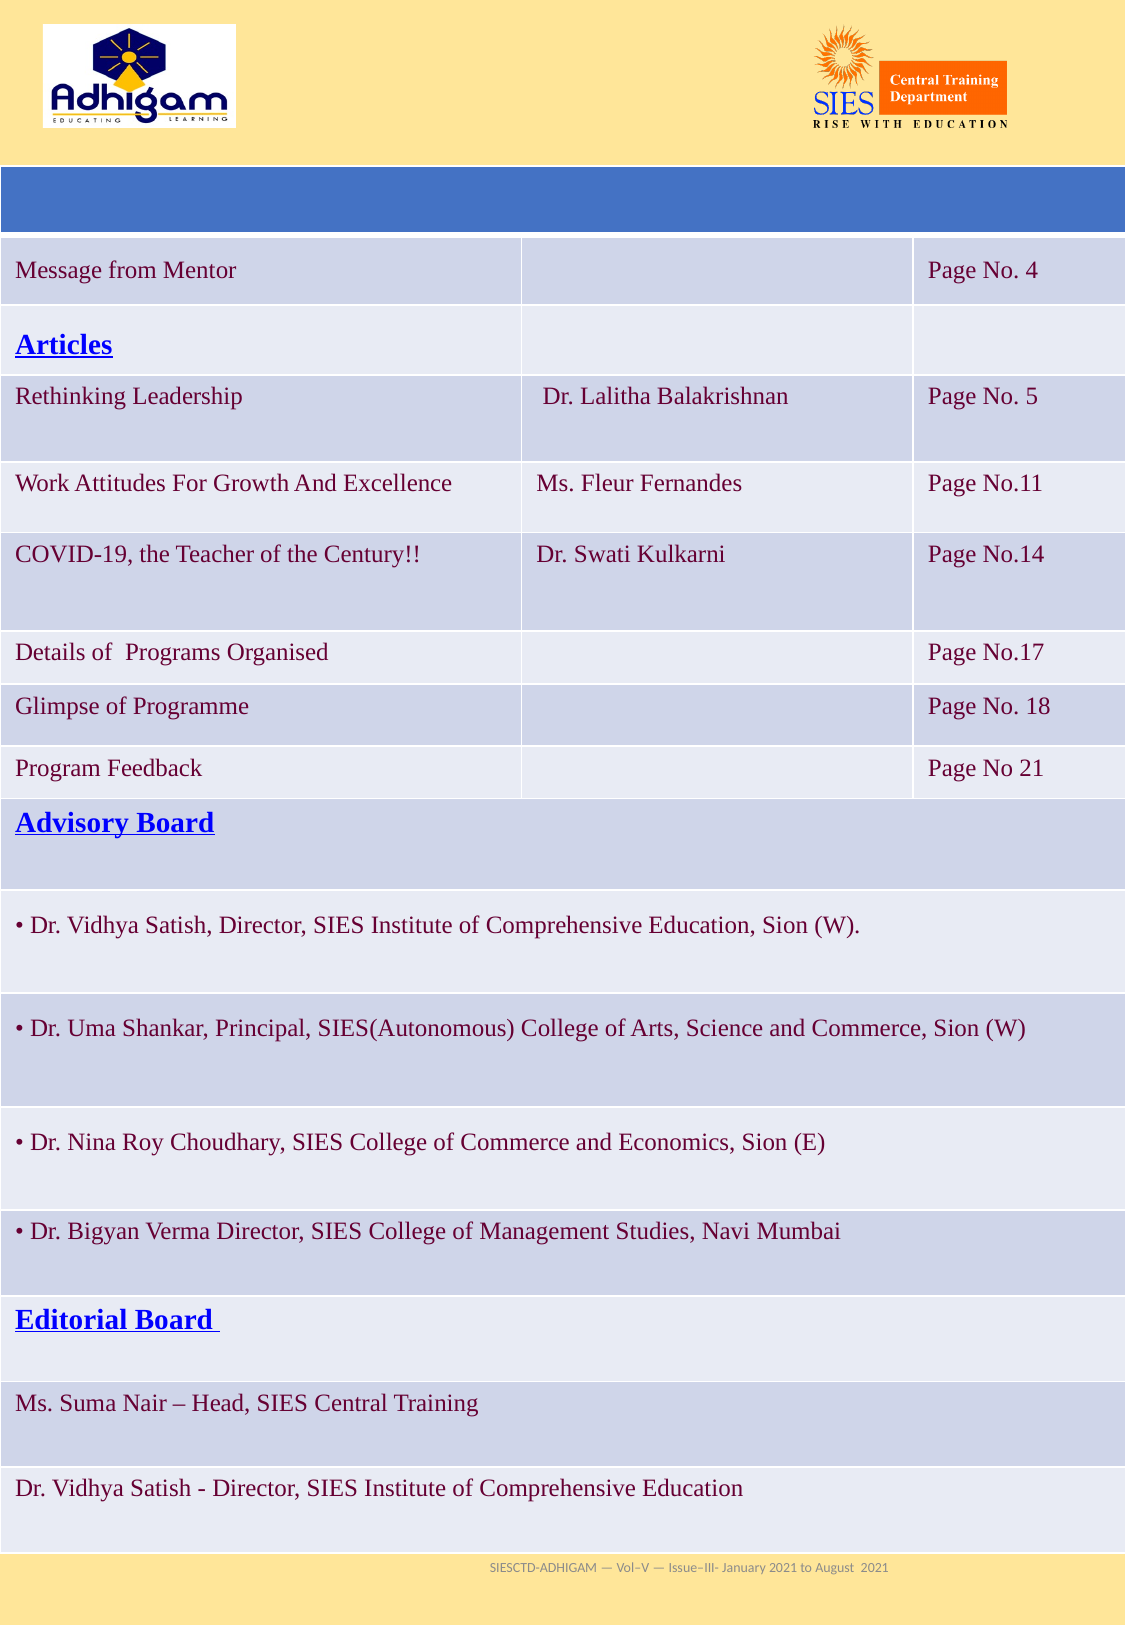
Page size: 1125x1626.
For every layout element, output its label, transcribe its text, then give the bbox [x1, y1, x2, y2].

table_cell [914, 306, 1125, 374]
table_cell [522, 632, 912, 683]
slide_number 2 [794, 1554, 1048, 1593]
table_cell Page No. 4 [914, 238, 1125, 304]
table_cell Ms. Suma Nair – Head, SIES Central Training [1, 1382, 1125, 1466]
table_cell Page No. 5 [914, 376, 1125, 461]
table_cell Page No.14 [914, 533, 1125, 630]
table_cell Articles [1, 306, 521, 374]
table_cell Program Feedback [1, 747, 521, 798]
table_cell Page No 21 [914, 747, 1125, 798]
picture [42, 24, 236, 128]
table_header [1, 167, 1125, 232]
table_cell Dr. Vidhya Satish - Director, SIES Institute of Comprehensive Education [1, 1468, 1125, 1552]
table_cell [522, 306, 912, 374]
table_cell [522, 238, 912, 304]
table_cell Message from Mentor [1, 238, 521, 304]
picture [813, 24, 1007, 128]
table_cell Work Attitudes For Growth And Excellence [1, 463, 521, 532]
footer SIESCTD-ADHIGAM — Vol–V — Issue–III- January 2021 to August 2021 [372, 1554, 794, 1591]
table_cell Dr. Swati Kulkarni [522, 533, 912, 630]
table_cell [522, 747, 912, 798]
table_cell • Dr. Uma Shankar, Principal, SIES(Autonomous) College of Arts, Science and Commerce, Sion (W) [1, 994, 1125, 1106]
table_cell Page No. 18 [914, 685, 1125, 745]
table_cell [522, 685, 912, 745]
table_cell Glimpse of Programme [1, 685, 521, 745]
table_cell Editorial Board [1, 1297, 1125, 1381]
table_cell • Dr. Nina Roy Choudhary, SIES College of Commerce and Economics, Sion (E) [1, 1108, 1125, 1209]
table_cell Dr. Lalitha Balakrishnan [522, 376, 912, 461]
table_cell COVID-19, the Teacher of the Century!! [1, 533, 521, 630]
table_cell Details of Programs Organised [1, 632, 521, 683]
table_cell Advisory Board [1, 799, 1125, 889]
table_cell Rethinking Leadership [1, 376, 521, 461]
table_cell • Dr. Bigyan Verma Director, SIES College of Management Studies, Navi Mumbai [1, 1211, 1125, 1295]
table_cell • Dr. Vidhya Satish, Director, SIES Institute of Comprehensive Education, Sion (W). [1, 891, 1125, 992]
table_cell Page No.17 [914, 632, 1125, 683]
table_cell Page No.11 [914, 463, 1125, 532]
table_cell Ms. Fleur Fernandes [522, 463, 912, 532]
